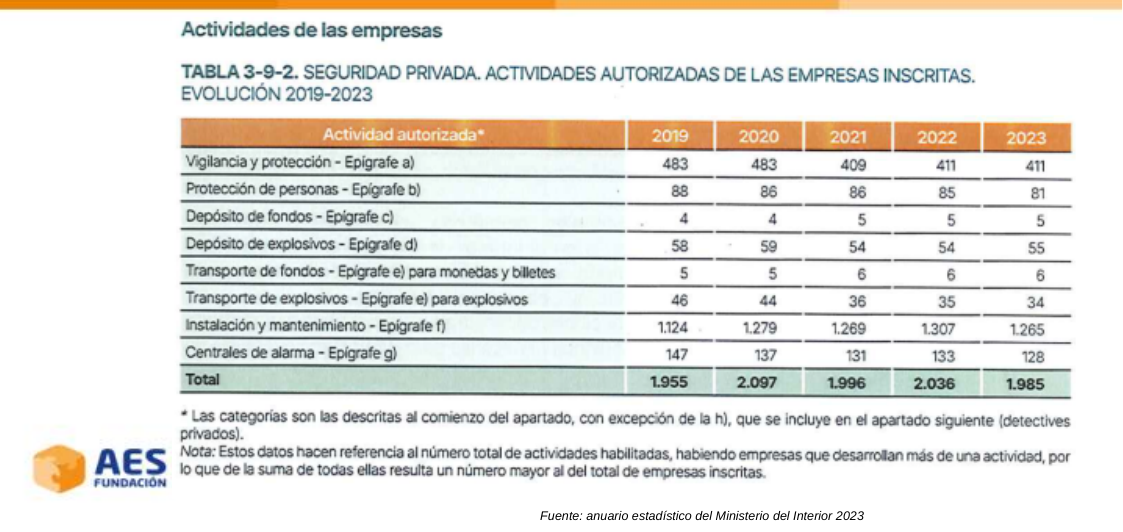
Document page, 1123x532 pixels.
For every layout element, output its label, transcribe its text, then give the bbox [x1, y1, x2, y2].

picture [0, 0, 1123, 532]
text_box Fuente: anuario estadístico del Ministerio del Interior 2023 [525, 502, 1123, 531]
